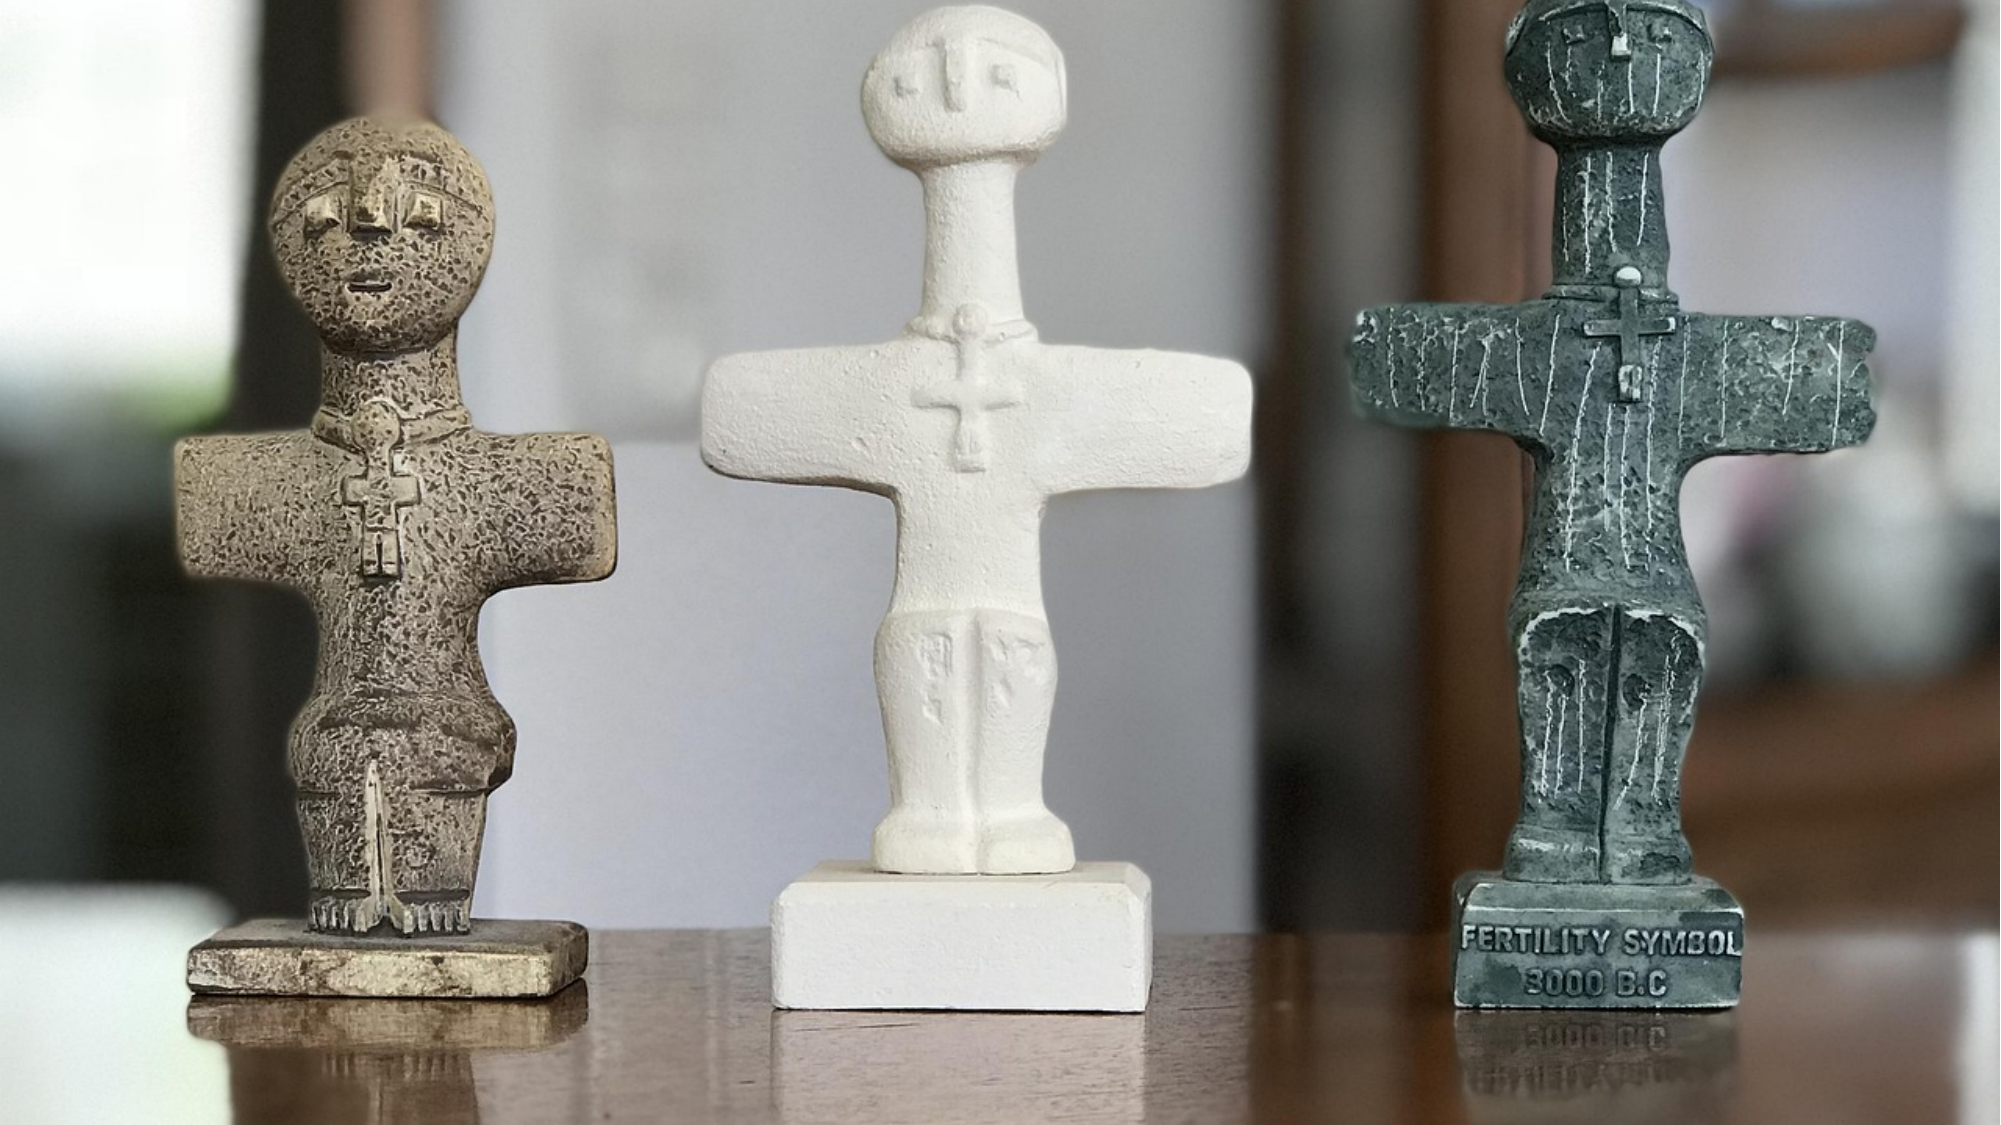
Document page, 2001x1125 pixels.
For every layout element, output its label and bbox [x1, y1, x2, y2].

list [0, 0, 2000, 1125]
